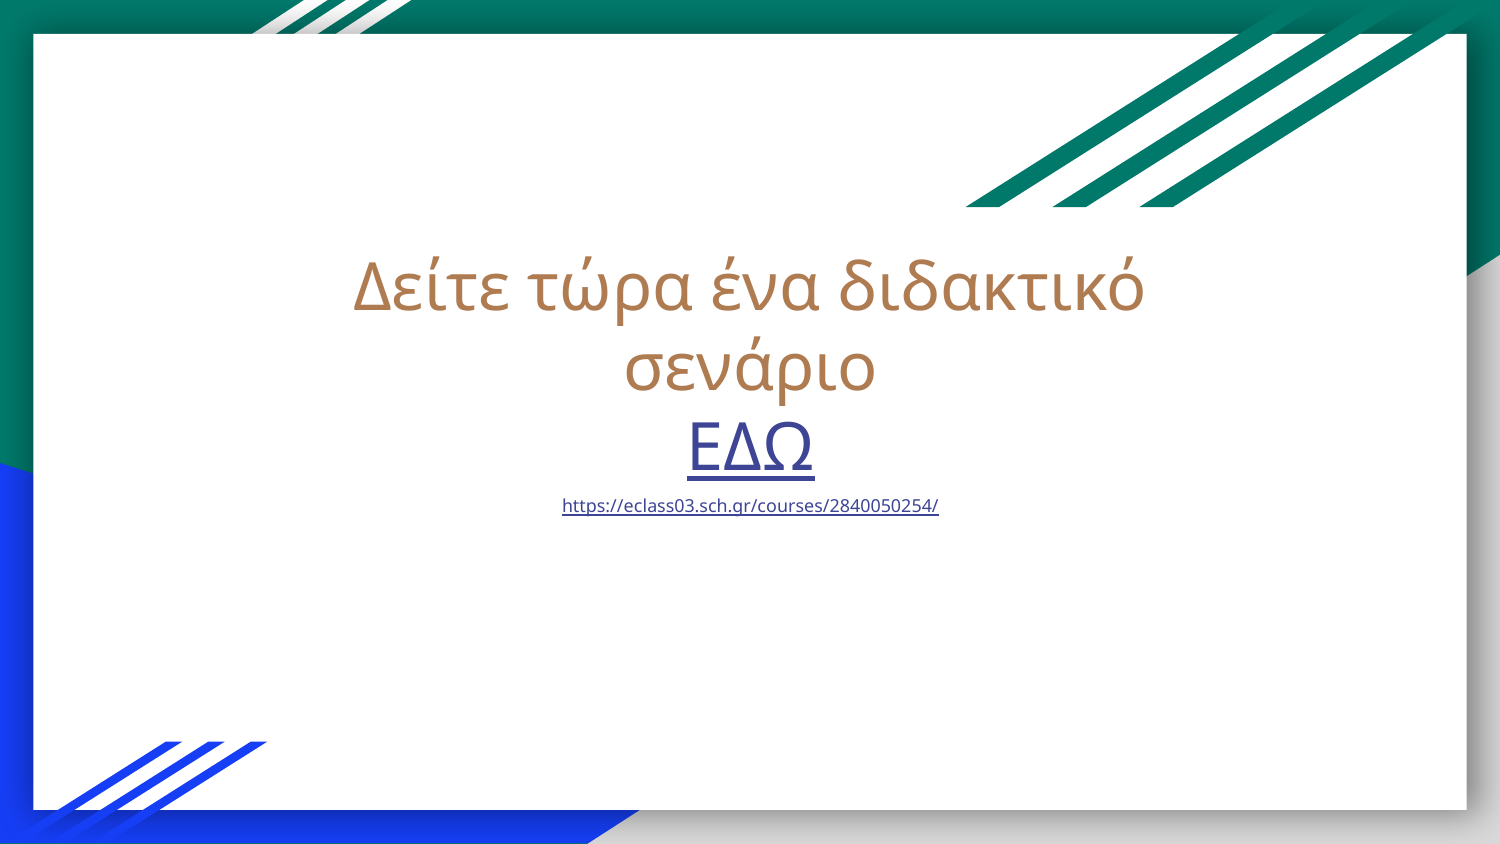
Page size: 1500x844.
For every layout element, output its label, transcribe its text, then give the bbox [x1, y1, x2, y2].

title Δείτε τώρα ένα διδακτικό σενάριο ΕΔΩ https://eclass03.sch.gr/courses/2840050254/ [228, 213, 1274, 630]
